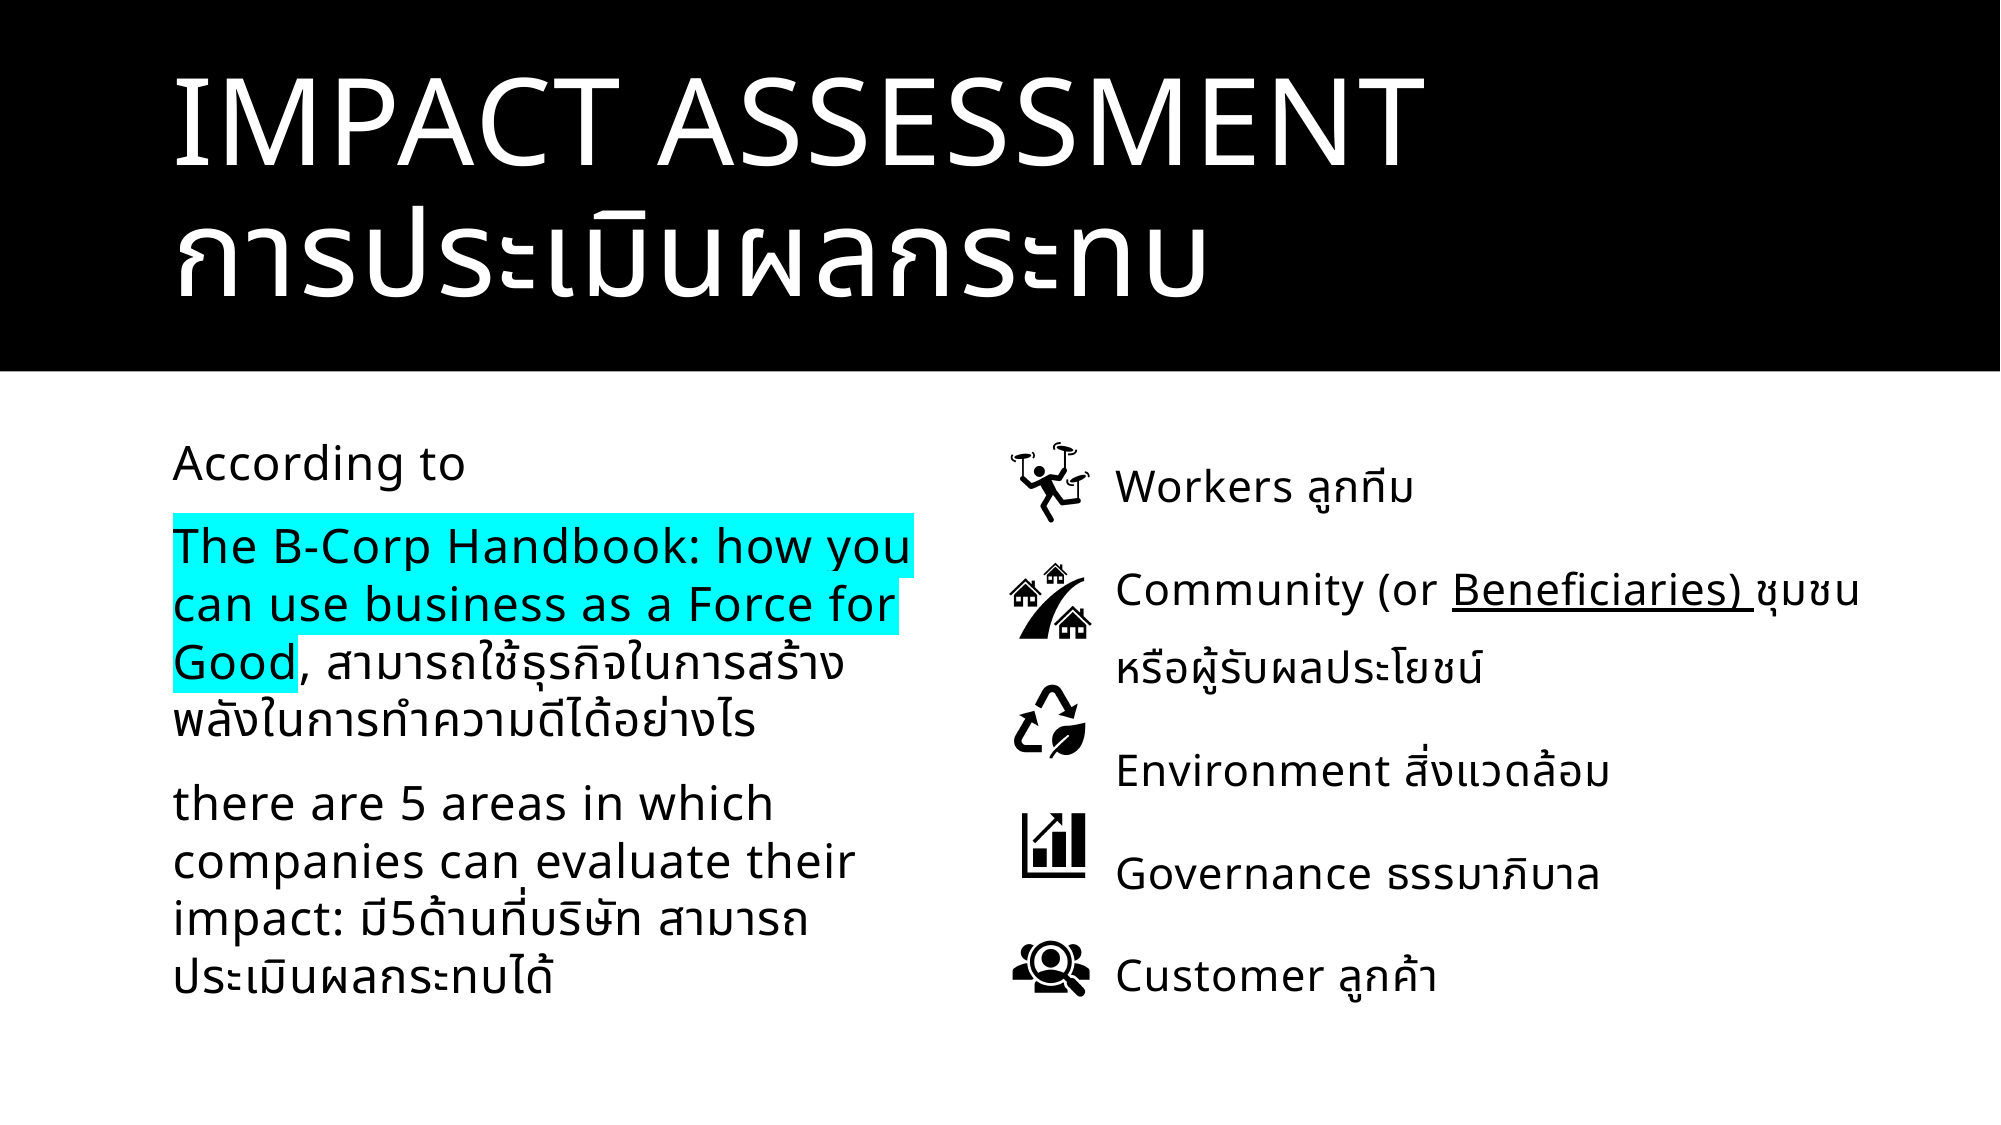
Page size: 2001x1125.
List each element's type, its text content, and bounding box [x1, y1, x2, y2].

picture [1007, 924, 1095, 1013]
picture [1005, 439, 1094, 527]
title Impact assessment การประเมินผลกระทบ [157, 52, 1842, 332]
list According to The B-Corp Handbook: how you can use business as a Force for Good, สามารถใช้ธุรกิจในการสร้างพลังในการทำความดีได้อย่างไร there are 5 areas in which companies can evaluate their impact: มี5ด้านที่บริษัท สามารถประเมินผลกระทบได้ [157, 424, 948, 1014]
picture [1005, 677, 1094, 765]
picture [1009, 801, 1097, 890]
picture [1005, 557, 1094, 645]
list Workers ลูกทีม Community (or Beneficiaries) ชุมชนหรือผู้รับผลประโยชน์ Environment สิ่งแวดล้อม Governance ธรรมาภิบาล Customer ลูกค้า [1099, 424, 1949, 1014]
